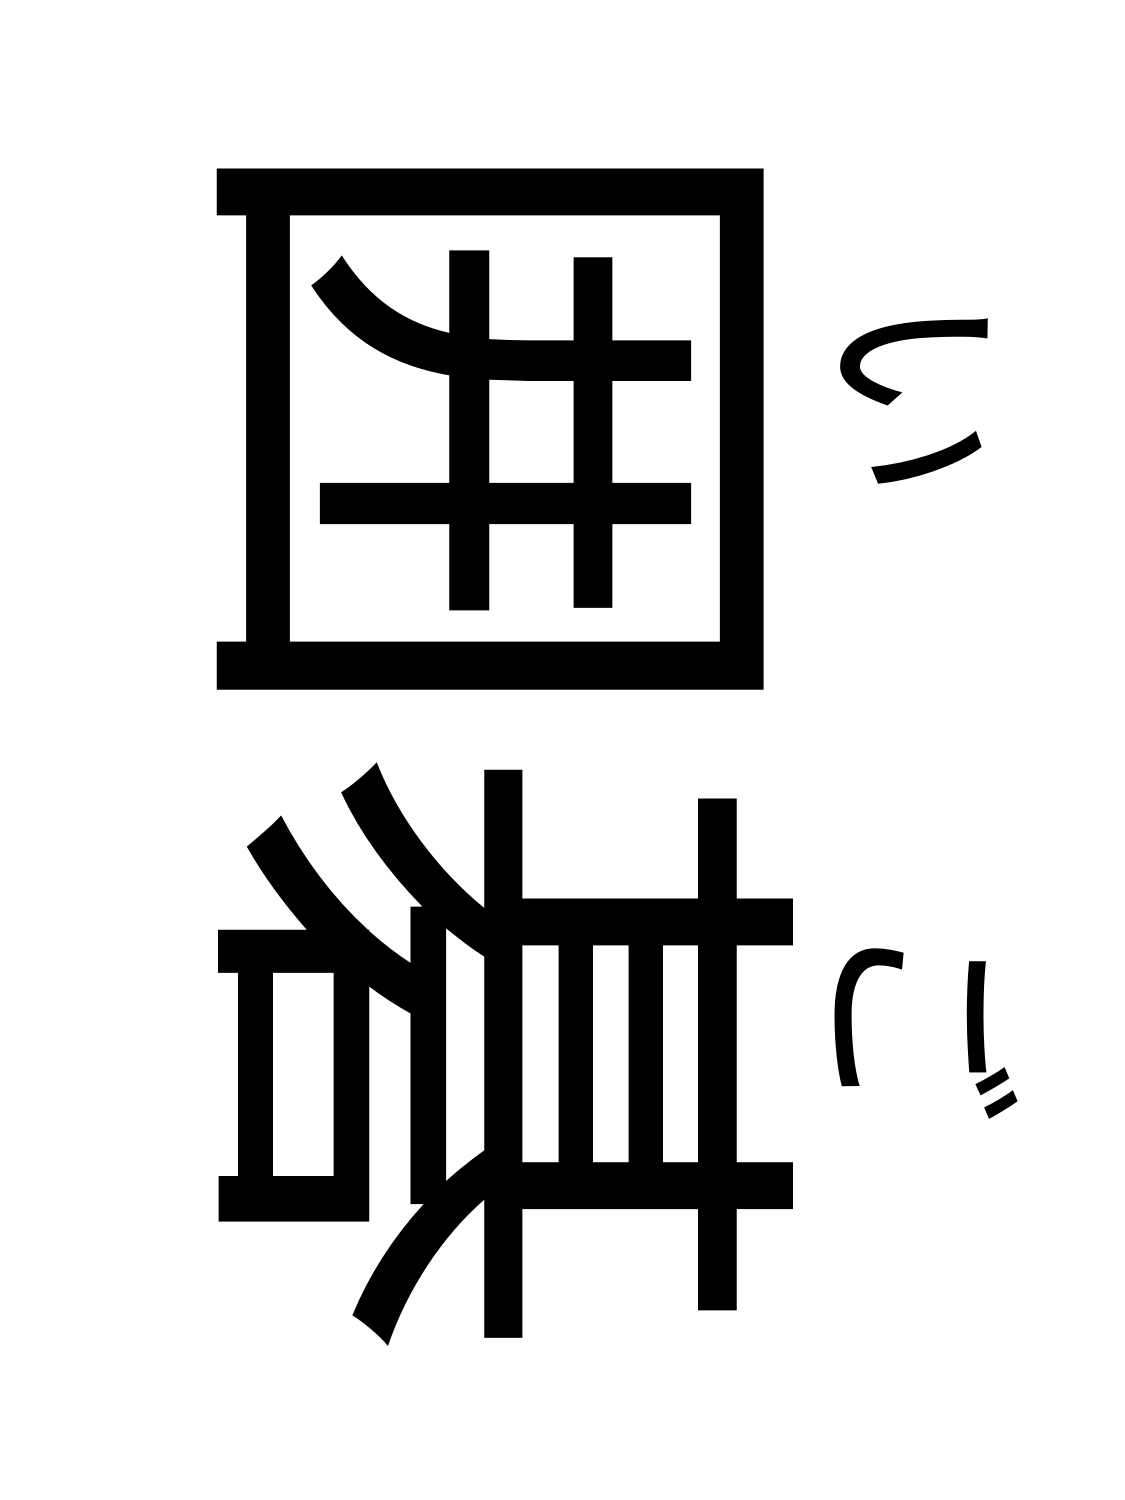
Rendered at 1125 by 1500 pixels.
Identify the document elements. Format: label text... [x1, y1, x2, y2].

text_box い ご [775, 277, 1058, 1384]
text_box 囲碁 [135, 116, 894, 1384]
